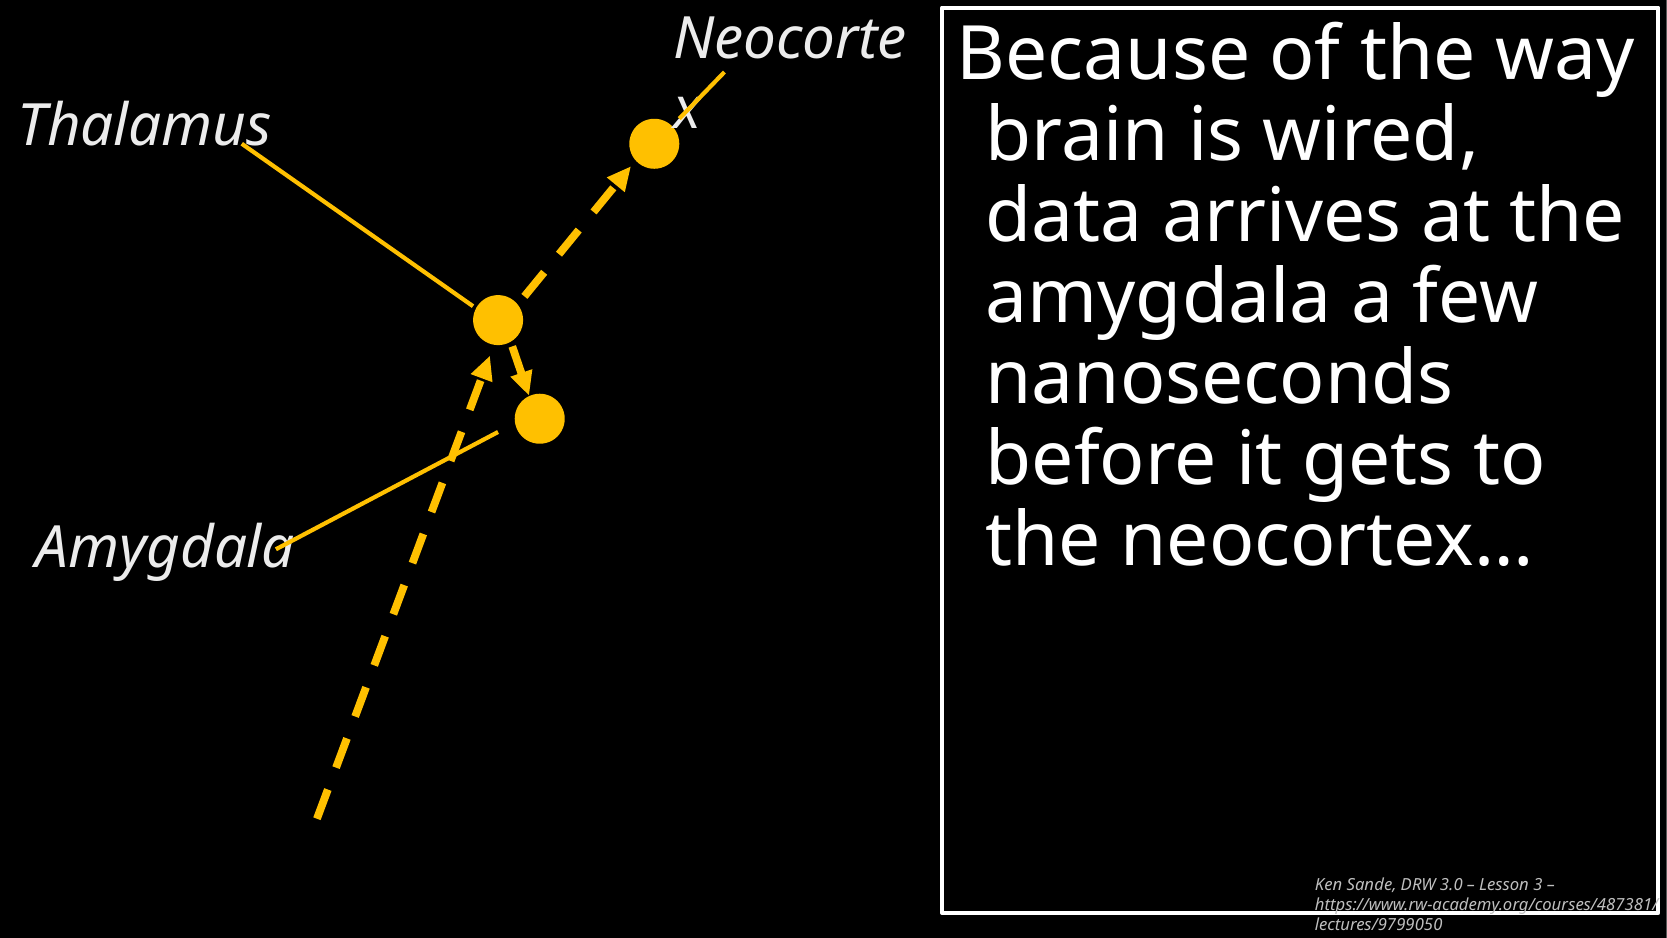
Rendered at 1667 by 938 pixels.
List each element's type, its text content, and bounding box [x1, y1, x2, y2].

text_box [20, 393, 311, 588]
text_box Ken Sande, DRW 3.0 – Lesson 3 – https://www.rw-academy.org/courses/487381/lectures/9799050 [1300, 866, 1667, 938]
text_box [511, 346, 530, 396]
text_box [495, 393, 565, 588]
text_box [2, 79, 524, 346]
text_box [524, 166, 631, 297]
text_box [629, 0, 934, 169]
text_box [316, 355, 490, 819]
text_box Because of the way brain is wired, data arrives at the amygdala a few nanoseconds before it gets to the neocortex… [942, 7, 1659, 913]
